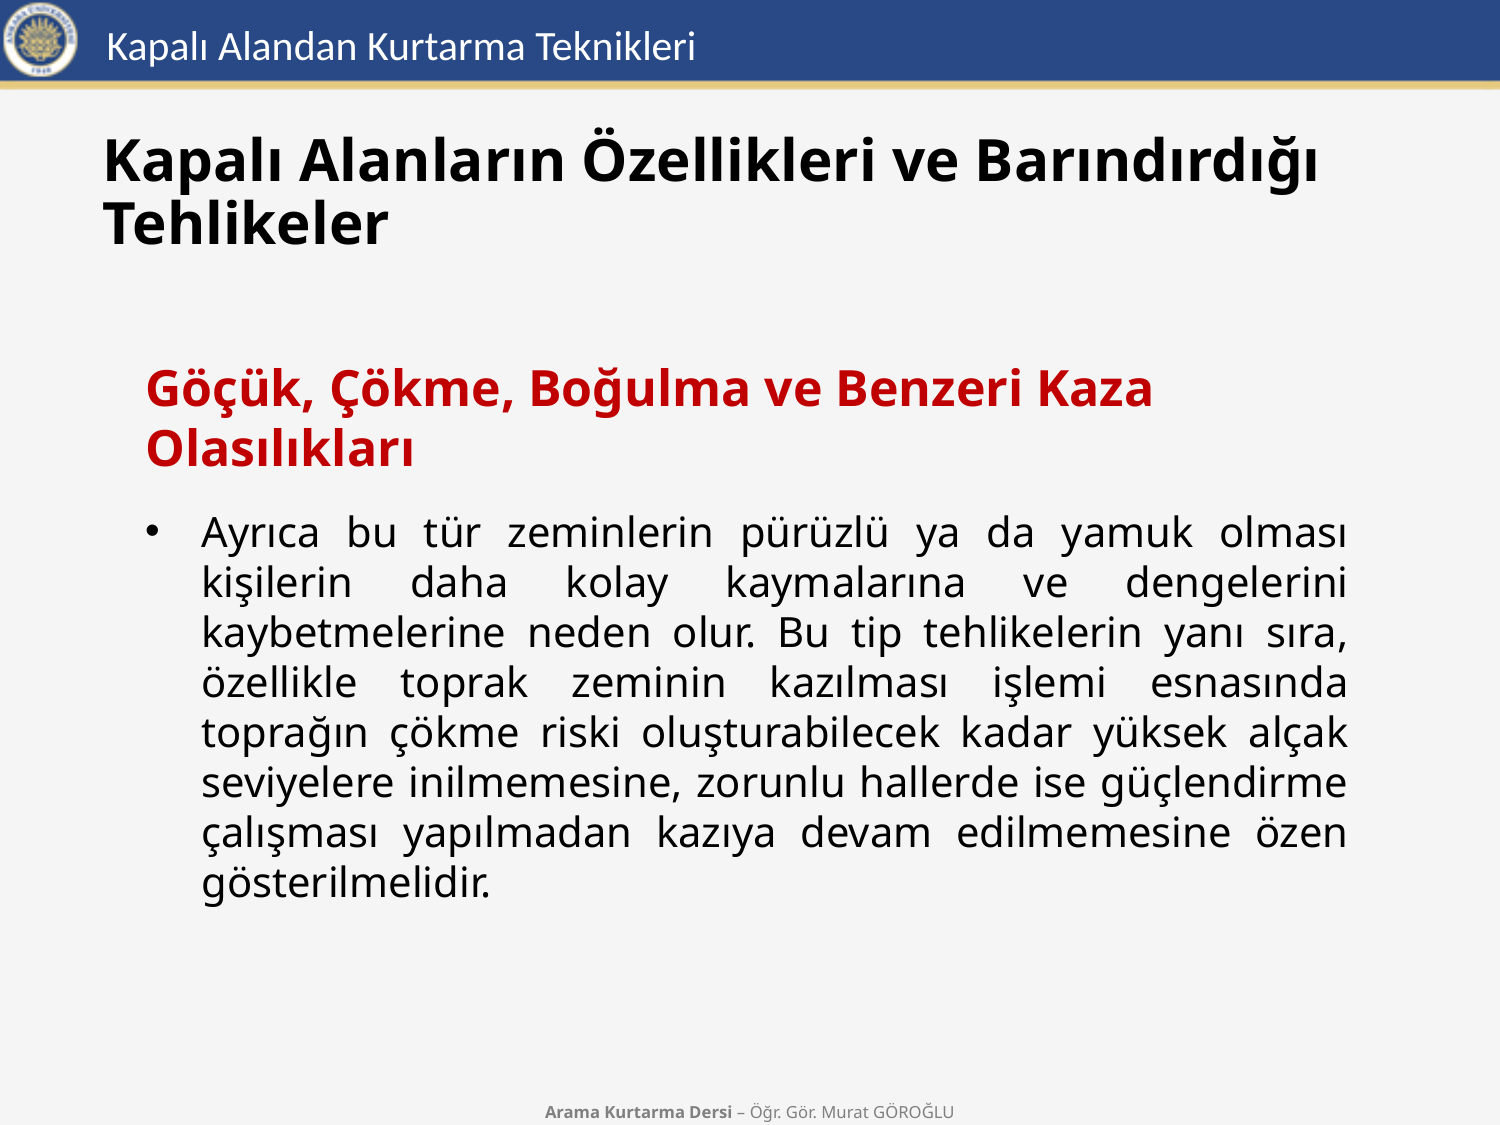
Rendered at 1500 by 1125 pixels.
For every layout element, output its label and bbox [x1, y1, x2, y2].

list [0, 0, 1500, 1125]
